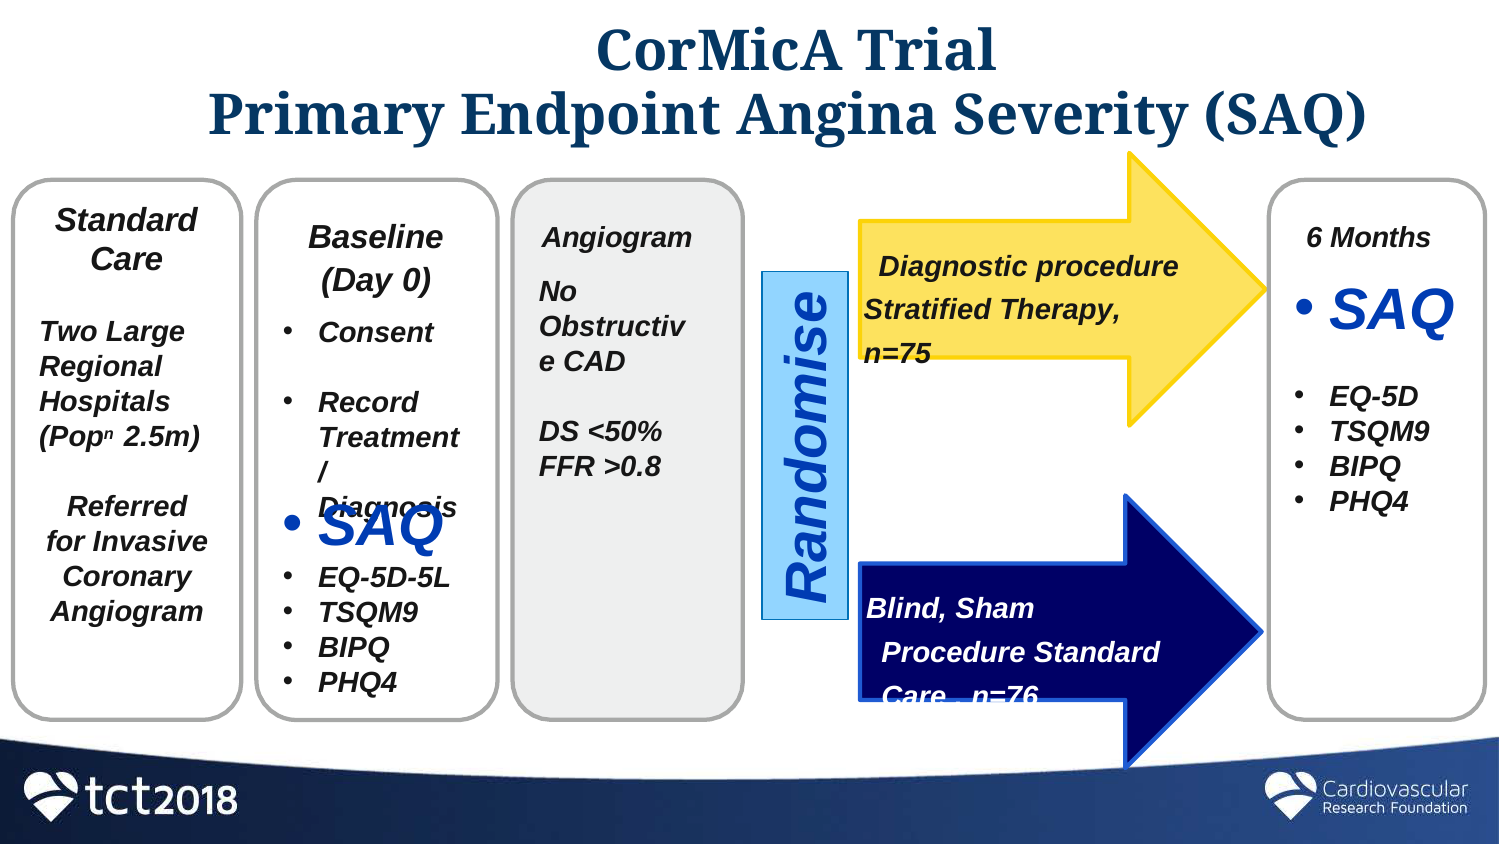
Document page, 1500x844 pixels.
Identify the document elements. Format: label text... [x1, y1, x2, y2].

text_box [256, 179, 498, 721]
text_box [13, 179, 242, 720]
text_box Two Large Regional Hospitals (Popn 2.5m) [37, 312, 203, 455]
text_box [1129, 152, 1175, 198]
text_box Diagnostic procedure Stratified Therapy, n=75 [861, 238, 1196, 328]
text_box [859, 495, 1262, 769]
text_box [859, 281, 1266, 426]
text_box No Obstructive CAD [536, 272, 704, 380]
text_box Randomise [768, 288, 840, 607]
title CorMicA Trial [77, 14, 1423, 95]
text_box Blind, Sham Procedure Standard Care , n=76 [863, 580, 1189, 671]
text_box Referred for Invasive Coronary Angiogram [41, 487, 213, 630]
text_box [518, 179, 737, 198]
text_box Standard Care [52, 197, 202, 280]
text_box SAQ [1292, 271, 1458, 343]
picture [0, 0, 1500, 844]
text_box [762, 281, 848, 620]
text_box Baseline Angiogram 6 Months (Day 0) [306, 198, 1452, 281]
text_box [1268, 179, 1486, 720]
text_box Primary Endpoint Angina Severity (SAQ) [206, 78, 1396, 146]
text_box EQ-5D-5L TSQM9 BIPQ PHQ4 [280, 558, 454, 700]
text_box Record Treatment/ Diagnosis [280, 383, 470, 490]
text_box EQ-5D TSQM9 BIPQ PHQ4 [1292, 376, 1432, 519]
text_box SAQ [280, 487, 447, 558]
text_box [512, 281, 743, 720]
text_box Consent [280, 313, 437, 350]
text_box DS <50% FFR >0.8 [536, 412, 666, 485]
